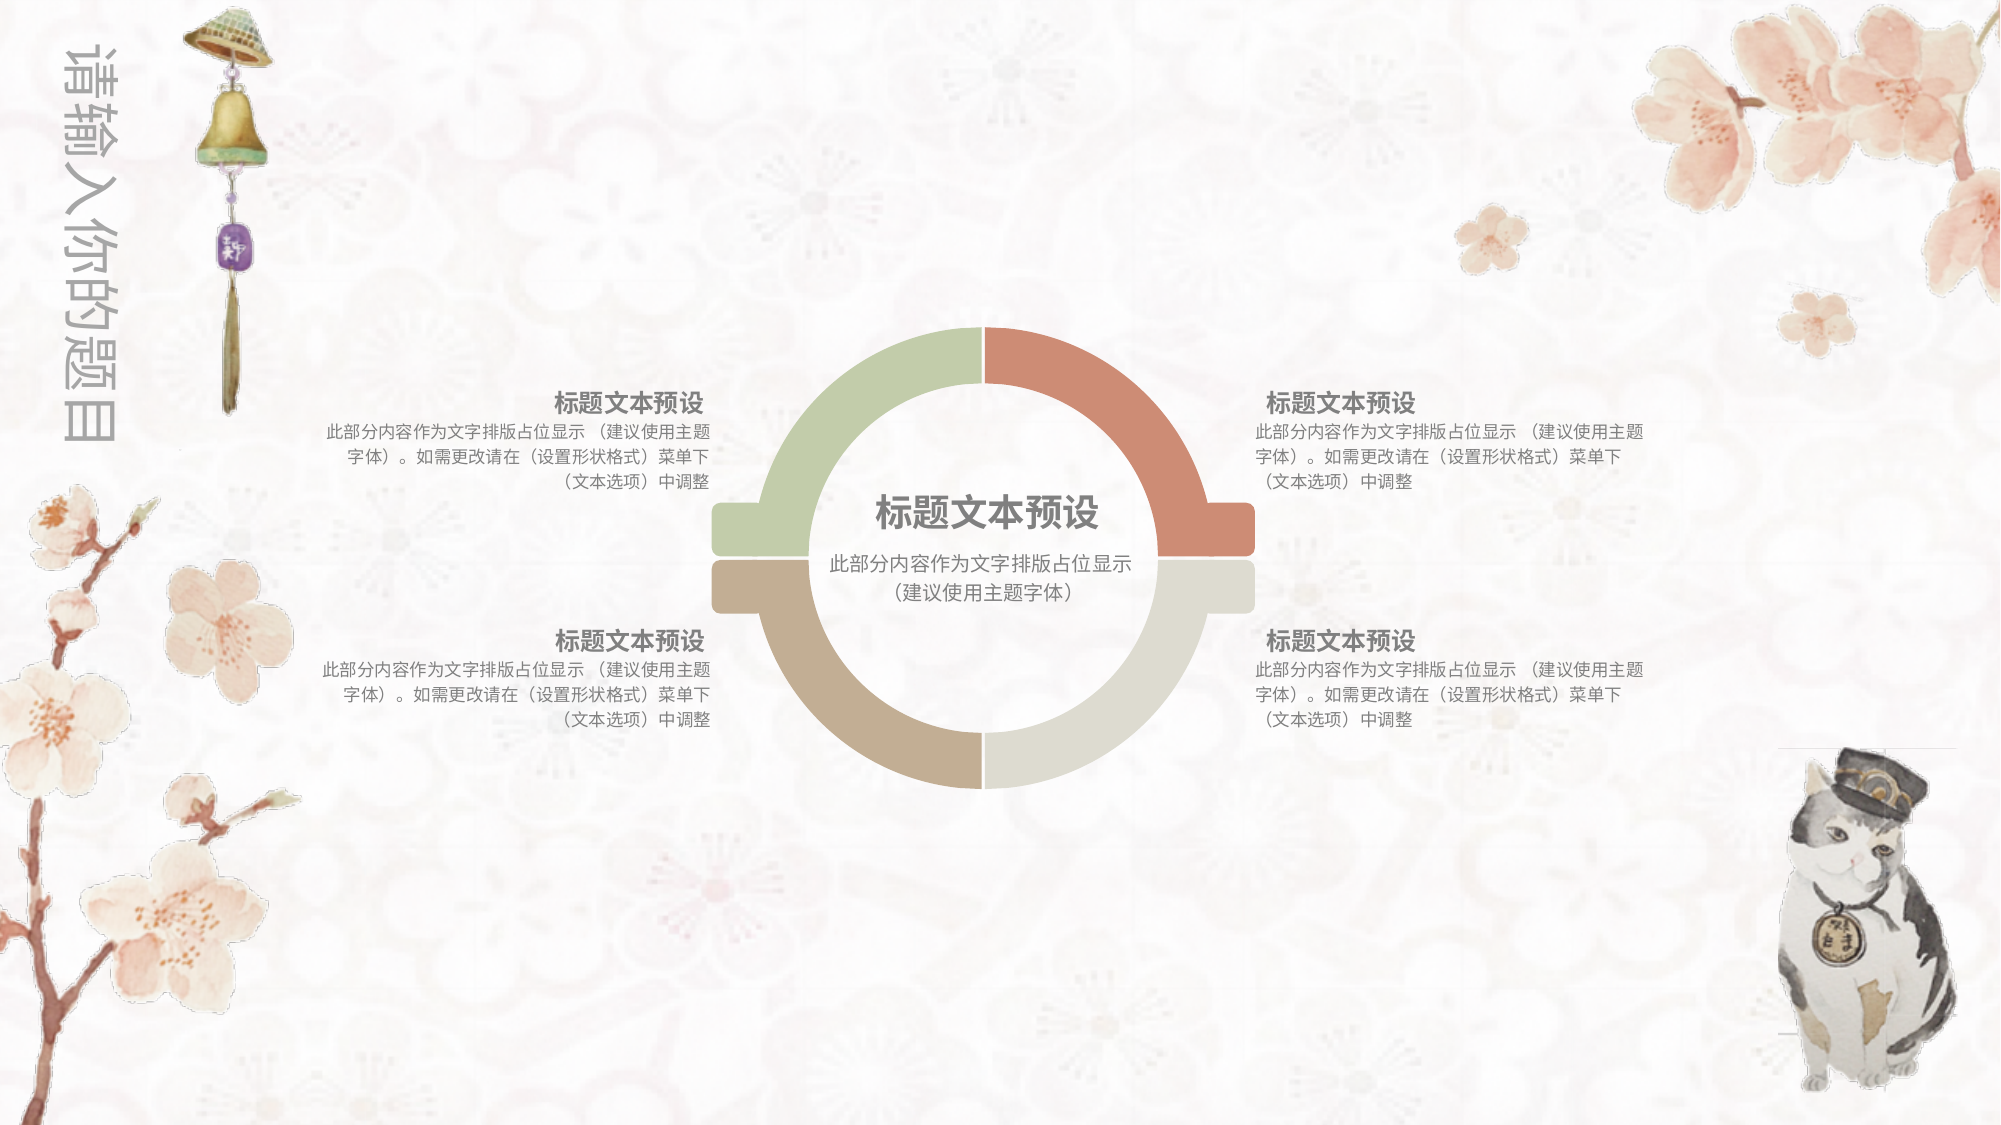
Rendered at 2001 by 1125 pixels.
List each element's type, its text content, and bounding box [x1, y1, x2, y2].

text_box 请输入你的题目 [34, 28, 136, 456]
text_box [321, 625, 711, 731]
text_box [711, 327, 1255, 790]
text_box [321, 387, 710, 494]
picture [0, 0, 2001, 1125]
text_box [1255, 625, 1646, 731]
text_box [1255, 387, 1645, 494]
